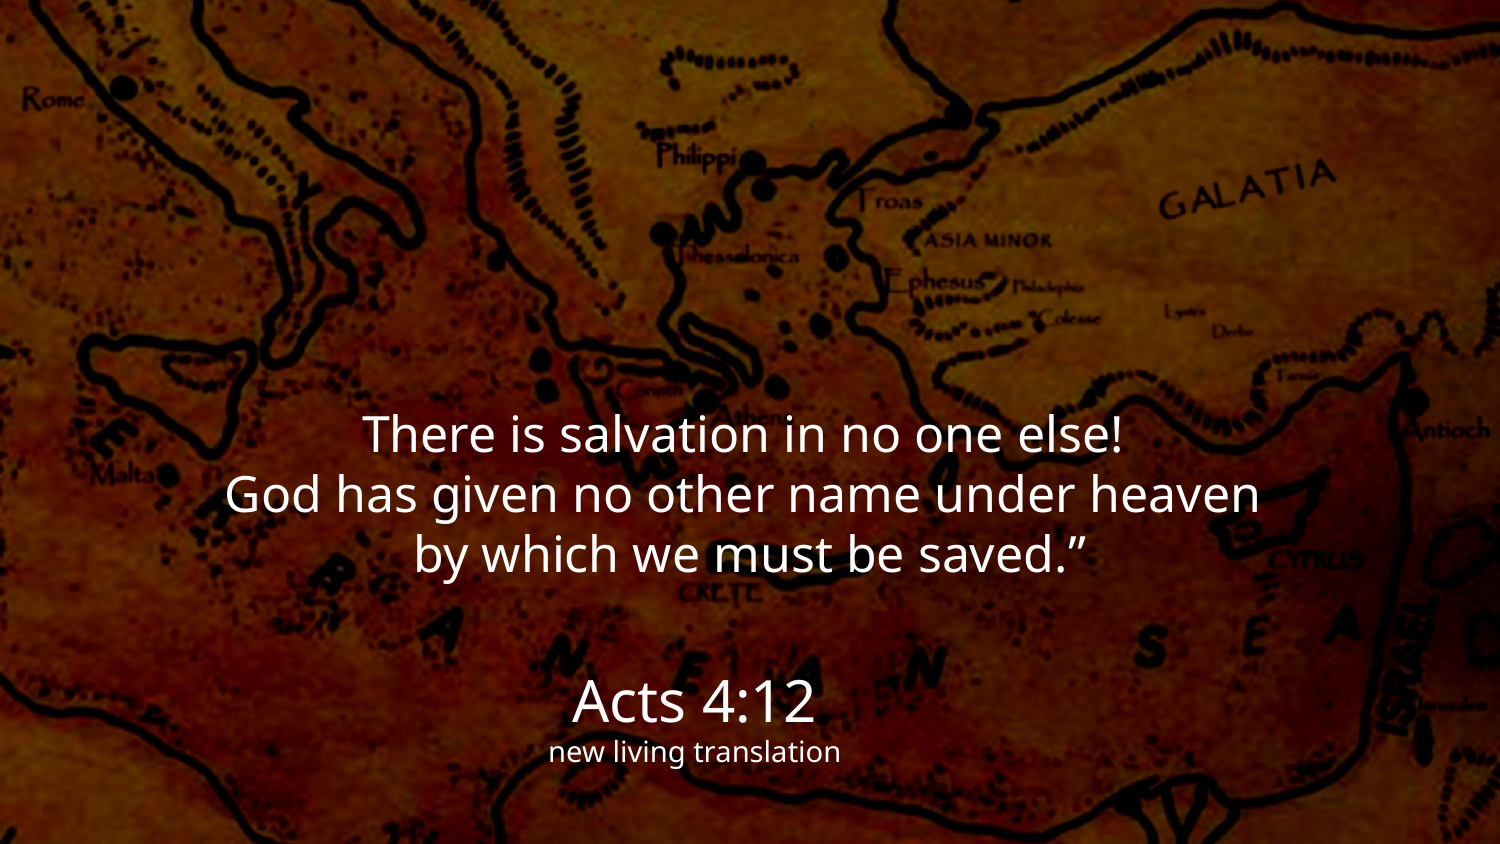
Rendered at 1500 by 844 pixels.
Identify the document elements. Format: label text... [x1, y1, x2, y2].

text_box There is salvation in no one else! God has given no other name under heaven by which we must be saved.” [74, 395, 1425, 590]
picture [0, 0, 1500, 844]
text_box Acts 4:12 new living translation [463, 656, 926, 776]
